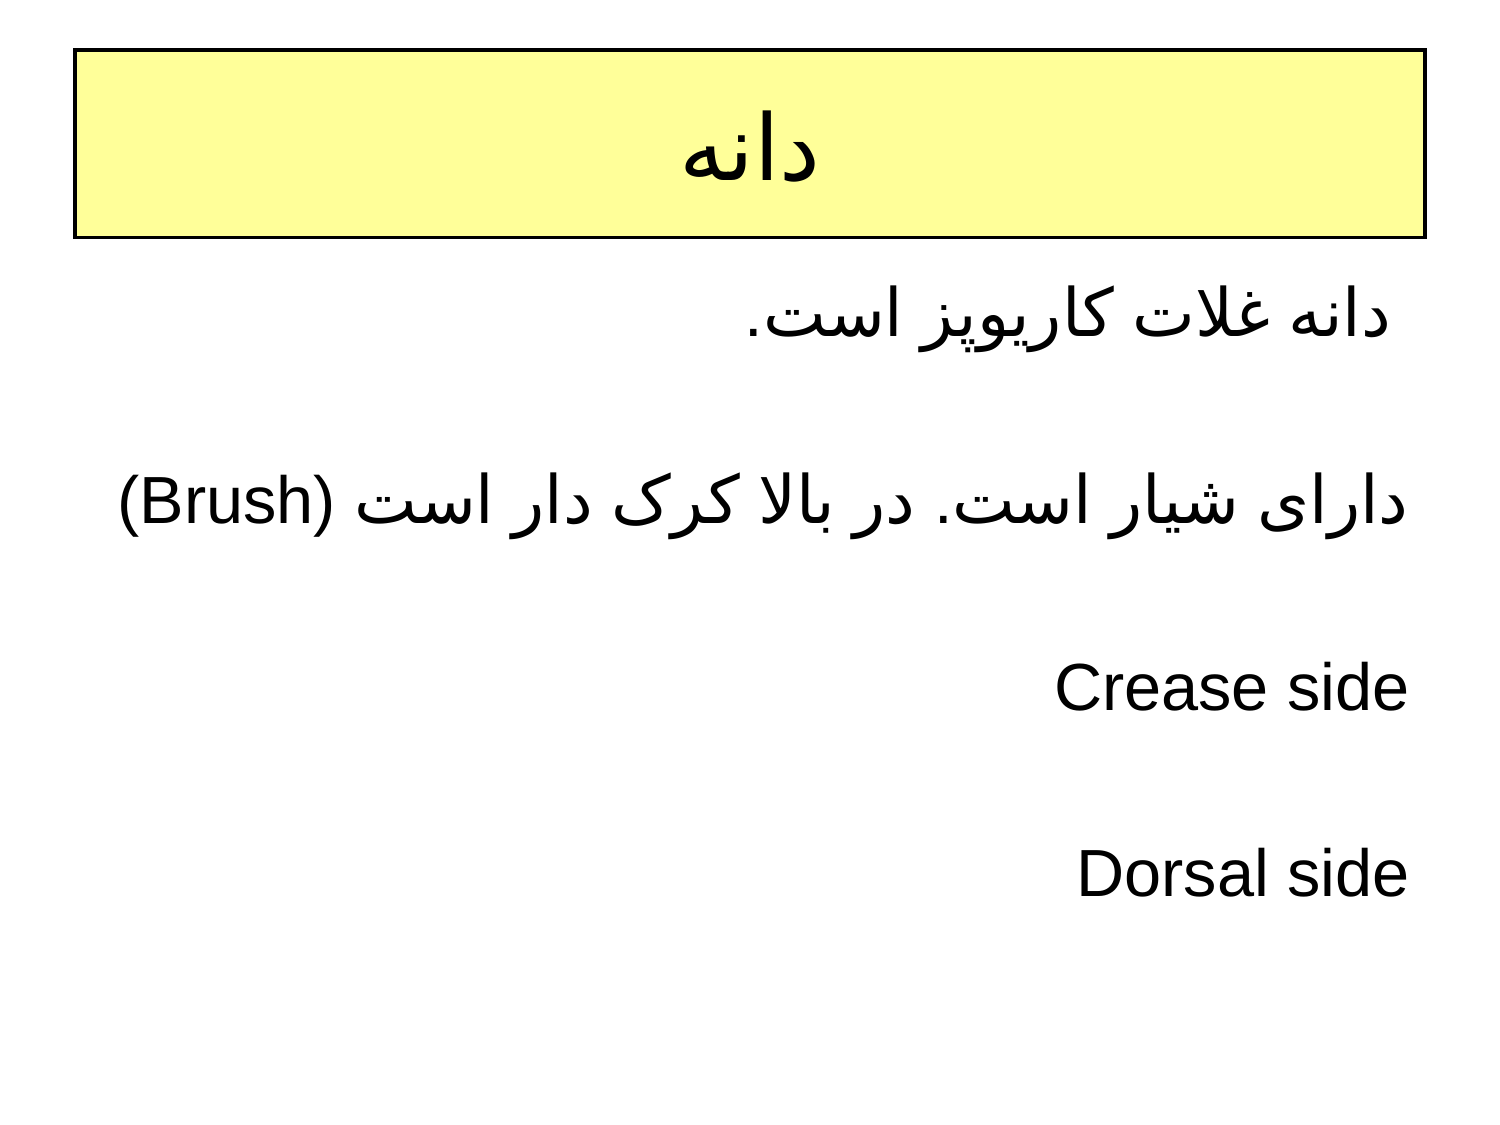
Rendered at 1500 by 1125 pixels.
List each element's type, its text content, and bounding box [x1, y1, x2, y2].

title دانه [74, 49, 1426, 238]
list دانه غلات کاریوپز است. دارای شیار است. در بالا کرک دار است (Brush) Crease side Dorsal side [74, 262, 1426, 1006]
